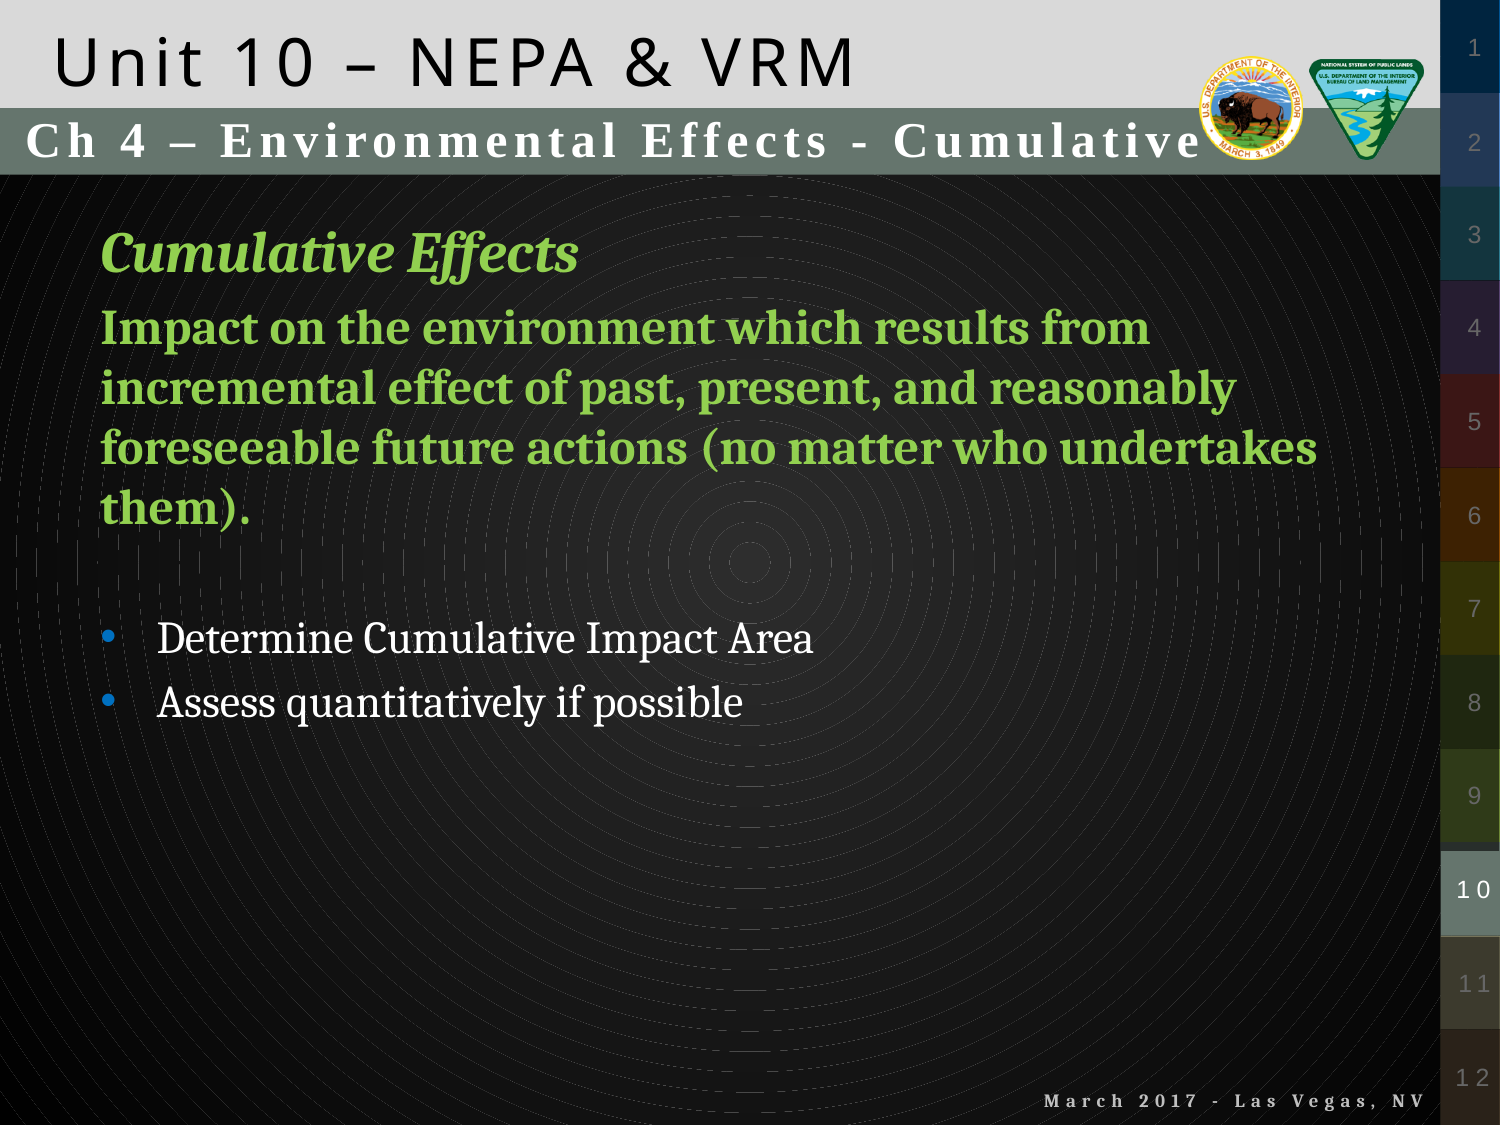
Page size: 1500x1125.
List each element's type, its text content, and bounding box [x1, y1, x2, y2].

text_box [1440, 0, 1500, 851]
list Unit 10 – NEPA & VRM [37, 12, 1200, 99]
list Cumulative Effects Impact on the environment which results from incremental effect of past, present, and reasonably foreseeable future actions (no matter who undertakes them). Determine Cumulative Impact Area Assess quantitatively if possible [85, 207, 1369, 1023]
picture [1200, 56, 1303, 160]
picture [1309, 59, 1424, 160]
text_box [1440, 936, 1500, 1125]
list Ch 4 – Environmental Effects - Cumulative [10, 99, 1291, 177]
